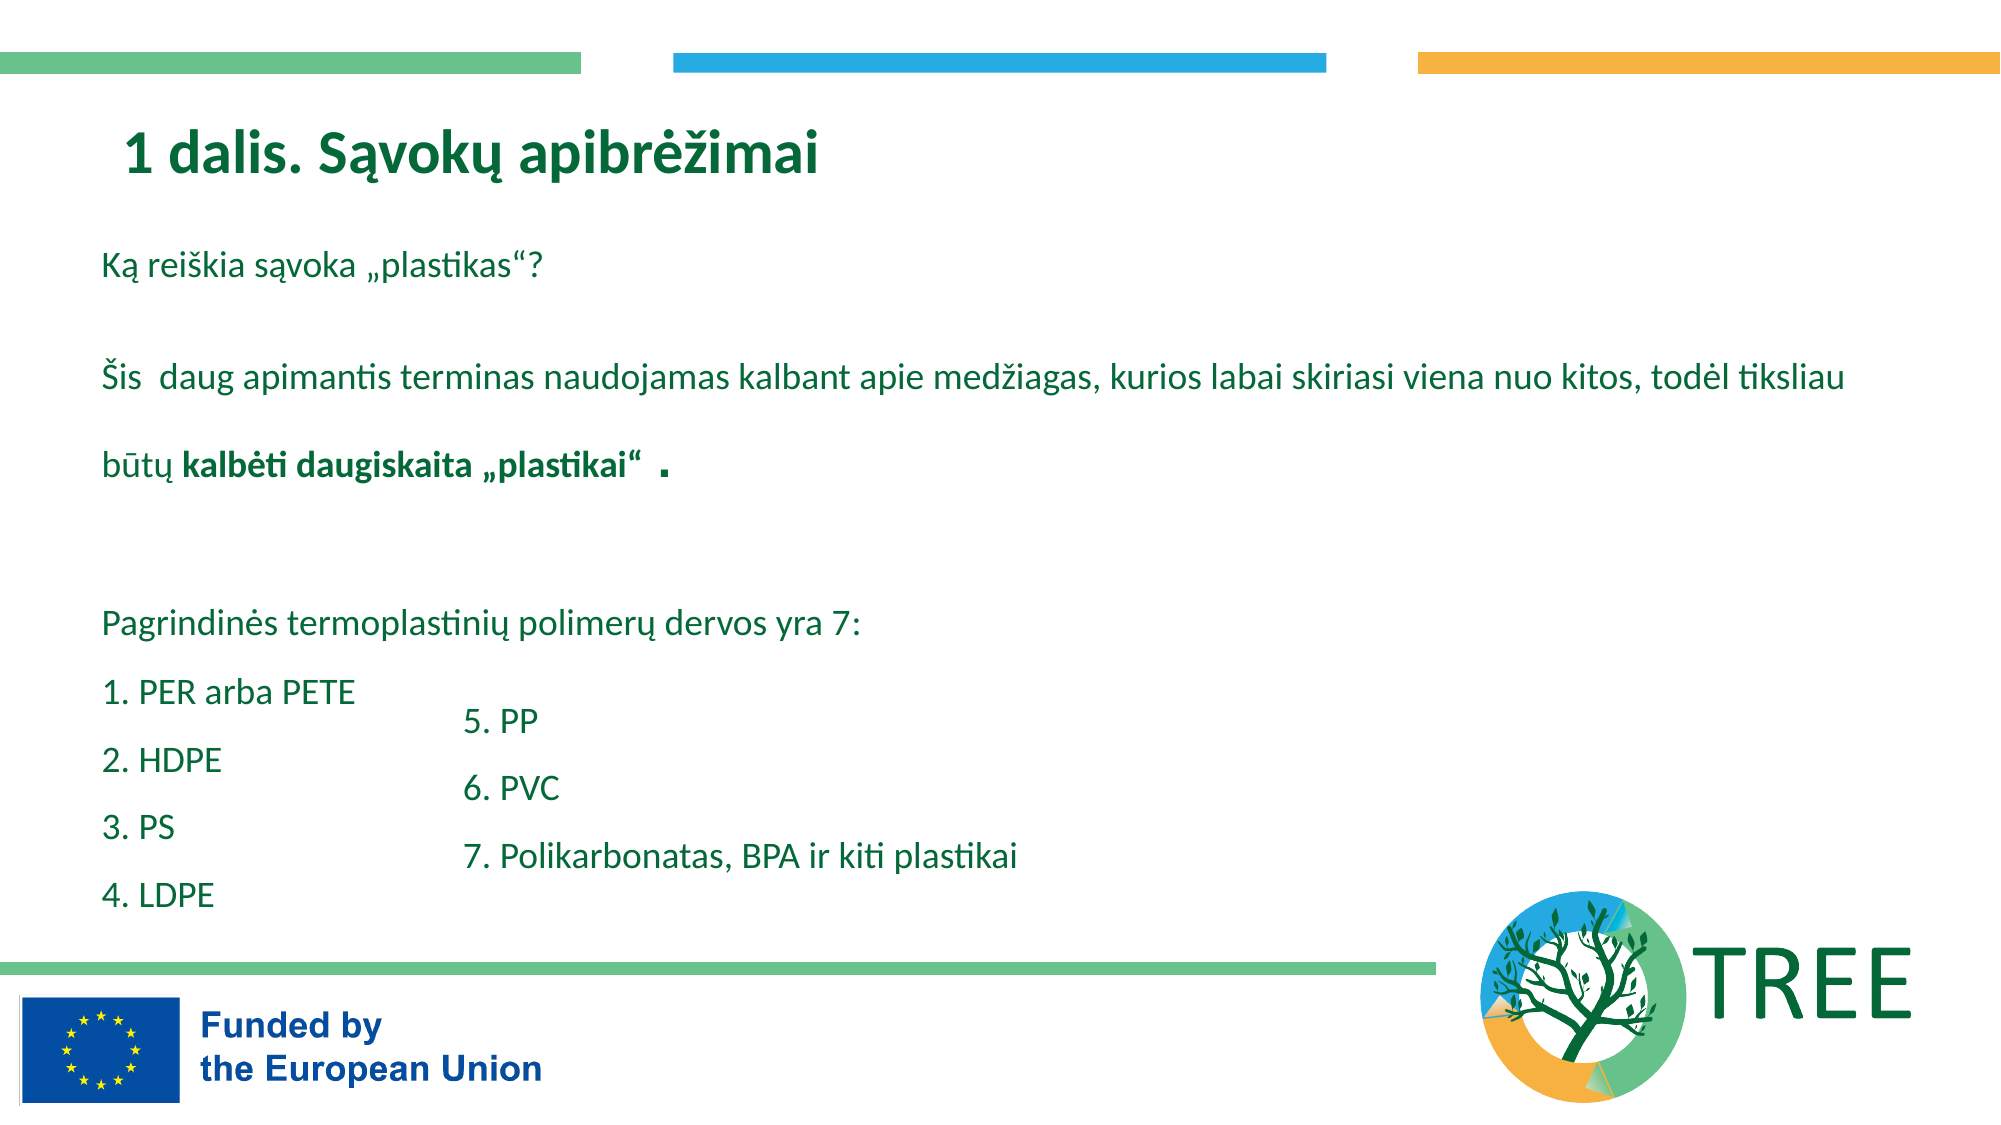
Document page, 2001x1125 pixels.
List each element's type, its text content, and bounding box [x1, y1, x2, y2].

picture [15, 991, 581, 1111]
text_box [1419, 53, 2000, 73]
text_box [673, 53, 1327, 73]
text_box Ką reiškia sąvoka „plastikas“? Šis daug apimantis terminas naudojamas kalbant apie medžiagas, kurios labai skiriasi viena nuo kitos, todėl tiksliau būtų kalbėti daugiskaita „plastikai“ . Pagrindinės termoplastinių polimerų dervos yra 7: 1. PER arba PETE 2. HDPE 3. PS 4. LDPE [86, 209, 1914, 923]
text_box [0, 963, 1436, 974]
text_box [0, 53, 581, 73]
text_box 1 dalis. Sąvokų apibrėžimai [107, 103, 937, 194]
picture [1480, 891, 1911, 1104]
text_box 5. PP 6. PVC 7. Polikarbonatas, BPA ir kiti plastikai [447, 658, 1120, 891]
